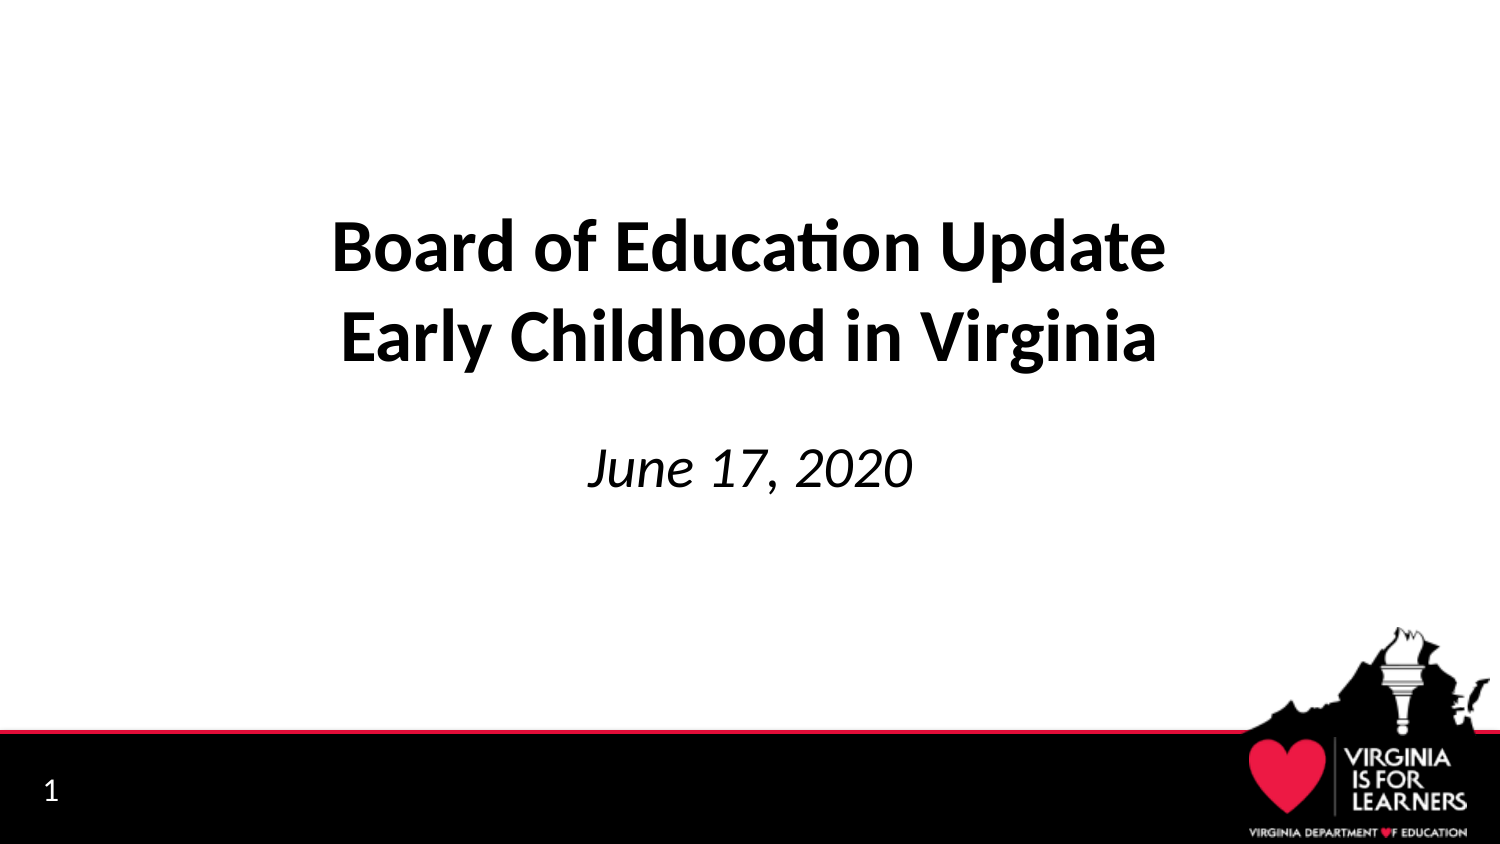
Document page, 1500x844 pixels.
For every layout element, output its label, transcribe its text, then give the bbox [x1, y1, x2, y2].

title Board of Education Update Early Childhood in Virginia [0, 159, 1500, 385]
picture [1240, 627, 1490, 736]
subtitle June 17, 2020 [225, 421, 1275, 638]
picture [1249, 737, 1467, 838]
